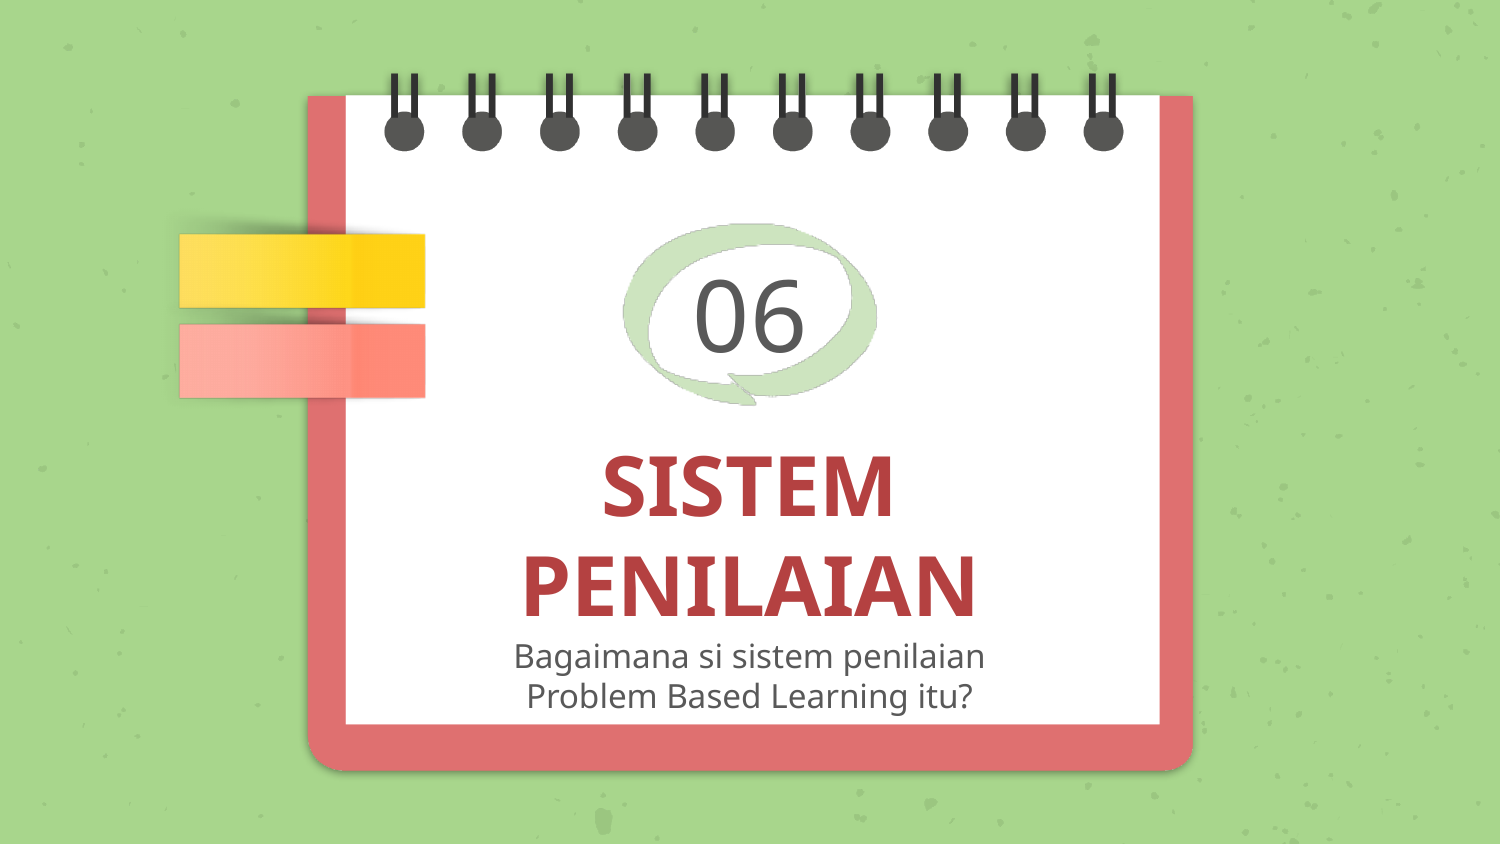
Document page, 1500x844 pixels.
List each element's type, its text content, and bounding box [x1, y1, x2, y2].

picture [136, 73, 1193, 771]
title SISTEM PENILAIAN [438, 418, 1062, 553]
subtitle Bagaimana si sistem penilaian Problem Based Learning itu? [481, 620, 1018, 751]
